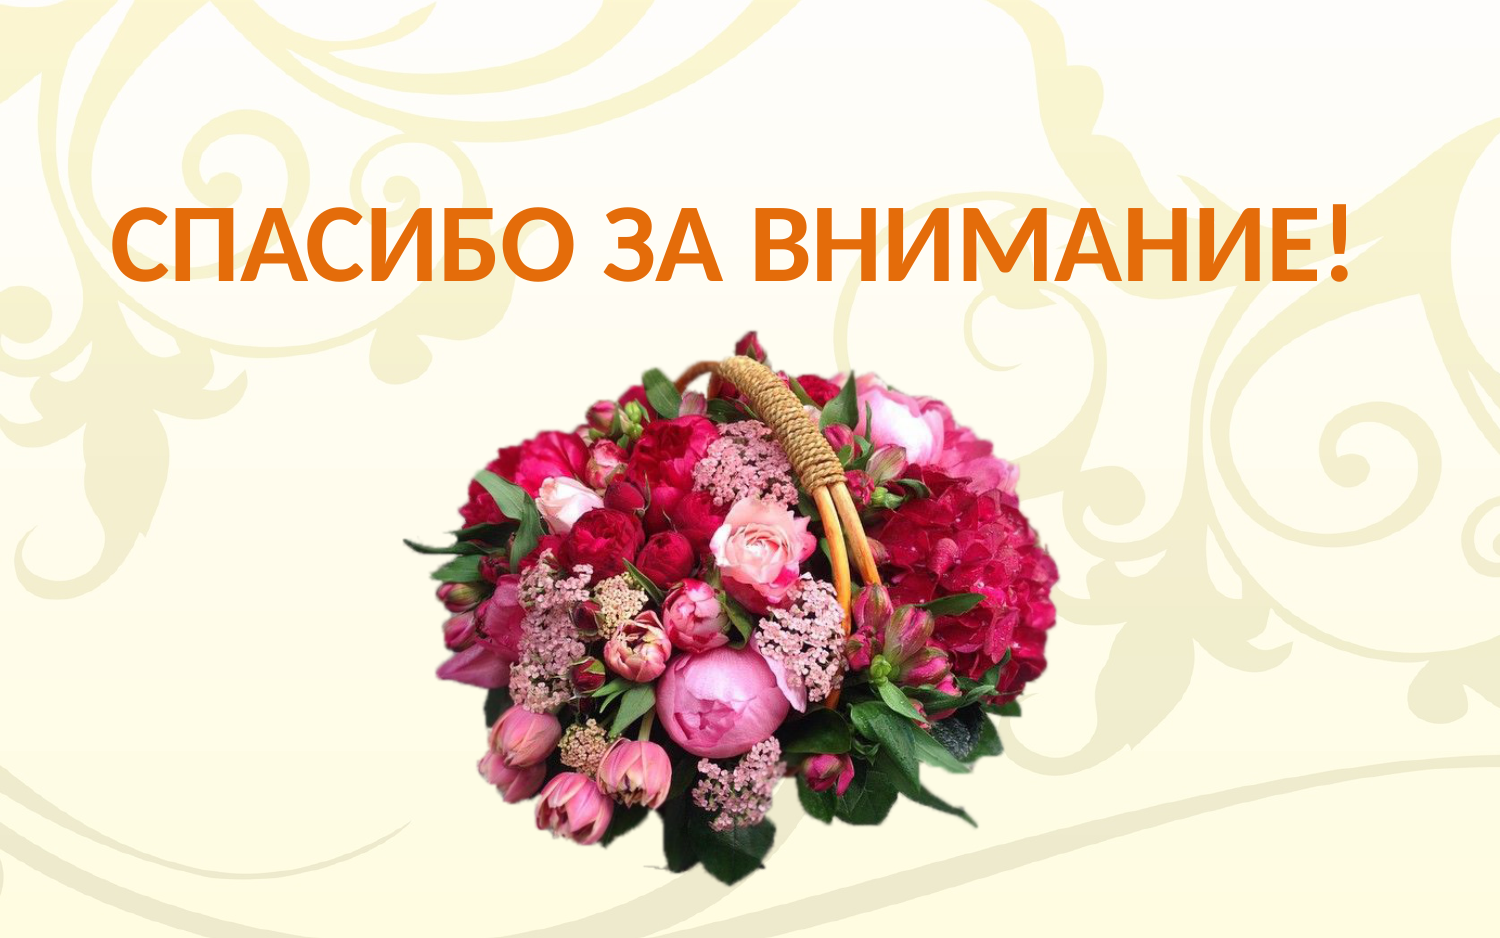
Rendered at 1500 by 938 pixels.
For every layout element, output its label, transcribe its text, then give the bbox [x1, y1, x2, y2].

picture [0, 0, 1500, 938]
text_box Спасибо за внимание! [95, 161, 1375, 312]
